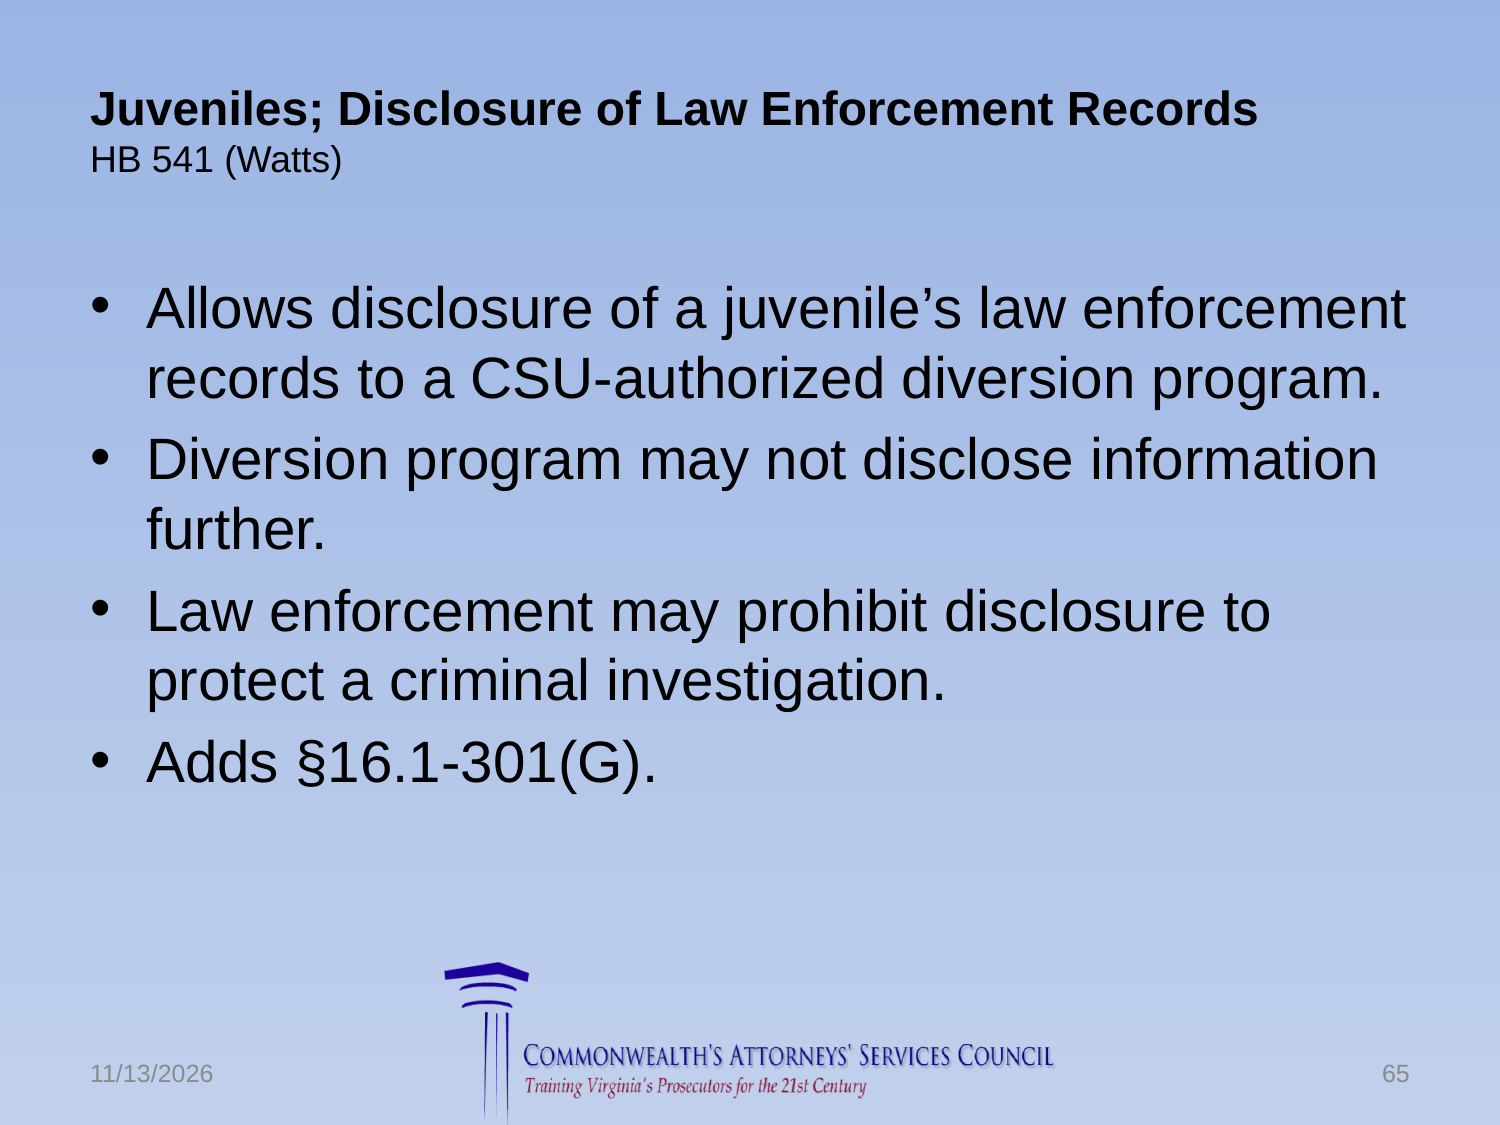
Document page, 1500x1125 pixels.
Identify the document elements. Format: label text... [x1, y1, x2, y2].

picture [444, 962, 1056, 1125]
slide_number 65 [1074, 1042, 1425, 1103]
list Allows disclosure of a juvenile’s law enforcement records to a CSU-authorized diversion program. Diversion program may not disclose information further. Law enforcement may prohibit disclosure to protect a criminal investigation. Adds §16.1-301(G). [75, 262, 1425, 950]
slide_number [75, 1042, 425, 1103]
title Juveniles; Disclosure of Law Enforcement Records HB 541 (Watts) [75, 24, 1450, 233]
